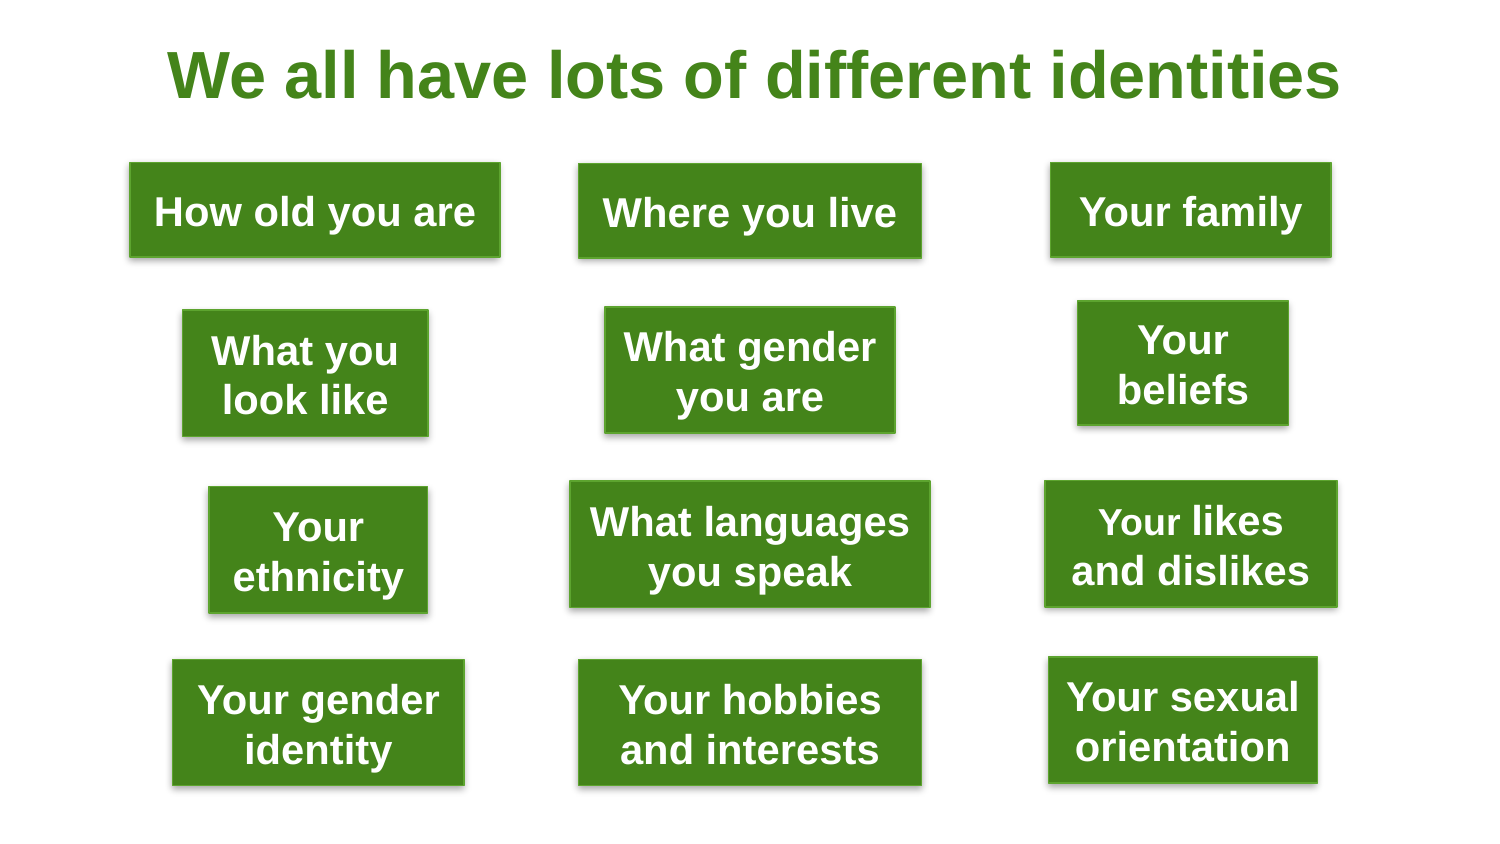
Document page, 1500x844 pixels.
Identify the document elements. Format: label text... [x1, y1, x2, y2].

text_box Your family [1050, 162, 1332, 258]
text_box Where you live [578, 163, 922, 259]
text_box What you look like [182, 309, 429, 437]
text_box What languages you speak [569, 480, 931, 608]
text_box How old you are [129, 162, 501, 258]
text_box Your ethnicity [208, 486, 428, 614]
text_box Your likes and dislikes [1044, 480, 1338, 608]
text_box Your beliefs [1077, 300, 1289, 426]
text_box What gender you are [604, 306, 896, 434]
text_box We all have lots of different identities [100, 24, 1411, 141]
text_box Your hobbies and interests [578, 659, 922, 786]
text_box Your gender identity [172, 659, 465, 786]
text_box Your sexual orientation [1048, 656, 1318, 784]
